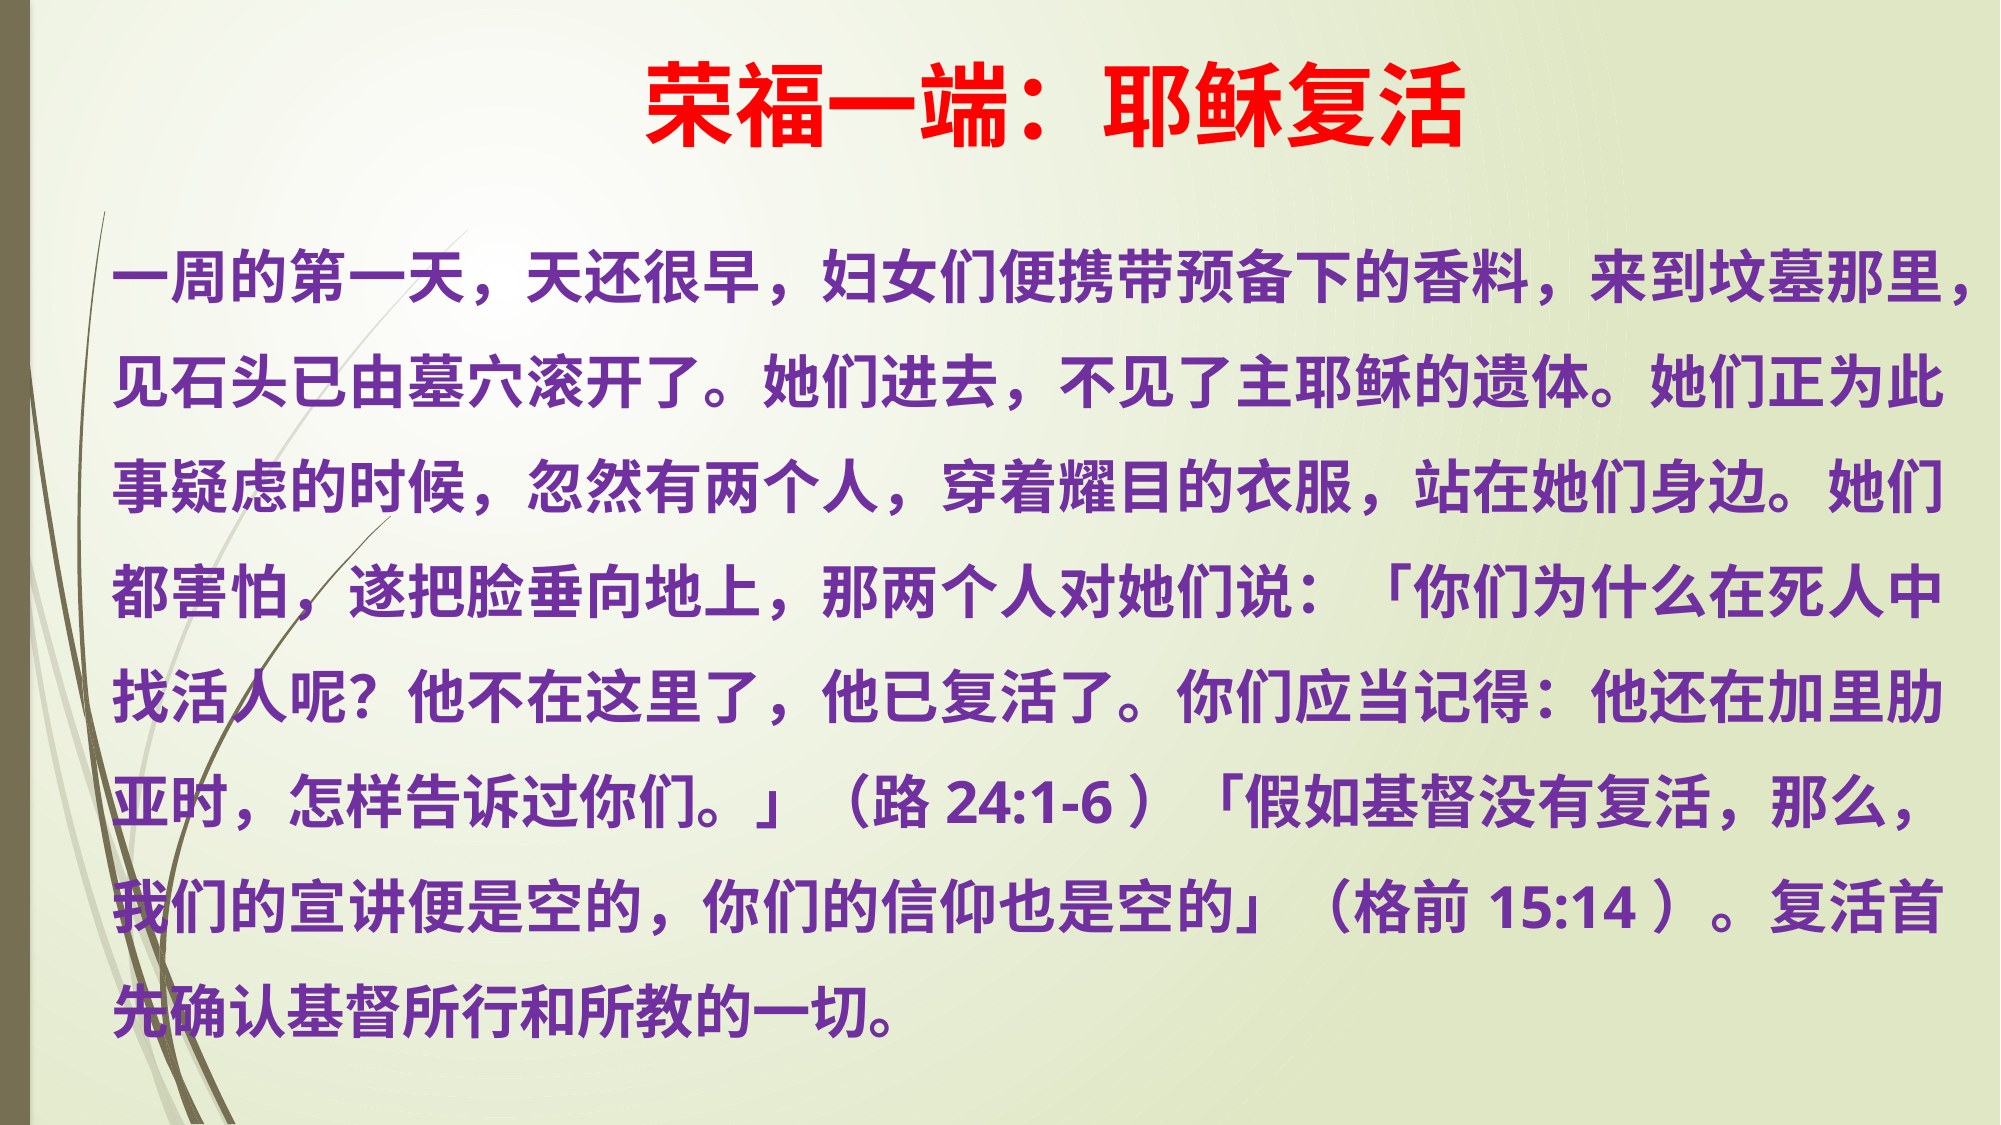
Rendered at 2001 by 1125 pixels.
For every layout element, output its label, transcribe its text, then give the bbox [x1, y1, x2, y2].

title 荣福一端：耶稣复活 [325, 39, 1788, 197]
text_box 一周的第一天，天还很早，妇女们便携带预备下的香料，来到坟墓那里，见石头已由墓穴滚开了。她们进去，不见了主耶稣的遗体。她们正为此事疑虑的时候，忽然有两个人，穿着耀目的衣服，站在她们身边。她们都害怕，遂把脸垂向地上，那两个人对她们说：「你们为什么在死人中找活人呢？他不在这里了，他已复活了。你们应当记得：他还在加里肋亚时，怎样告诉过你们。」（路24:1-6）「假如基督没有复活，那么，我们的宣讲便是空的，你们的信仰也是空的」（格前15:14）。复活首先确认基督所行和所教的一切。 [96, 197, 1961, 1053]
